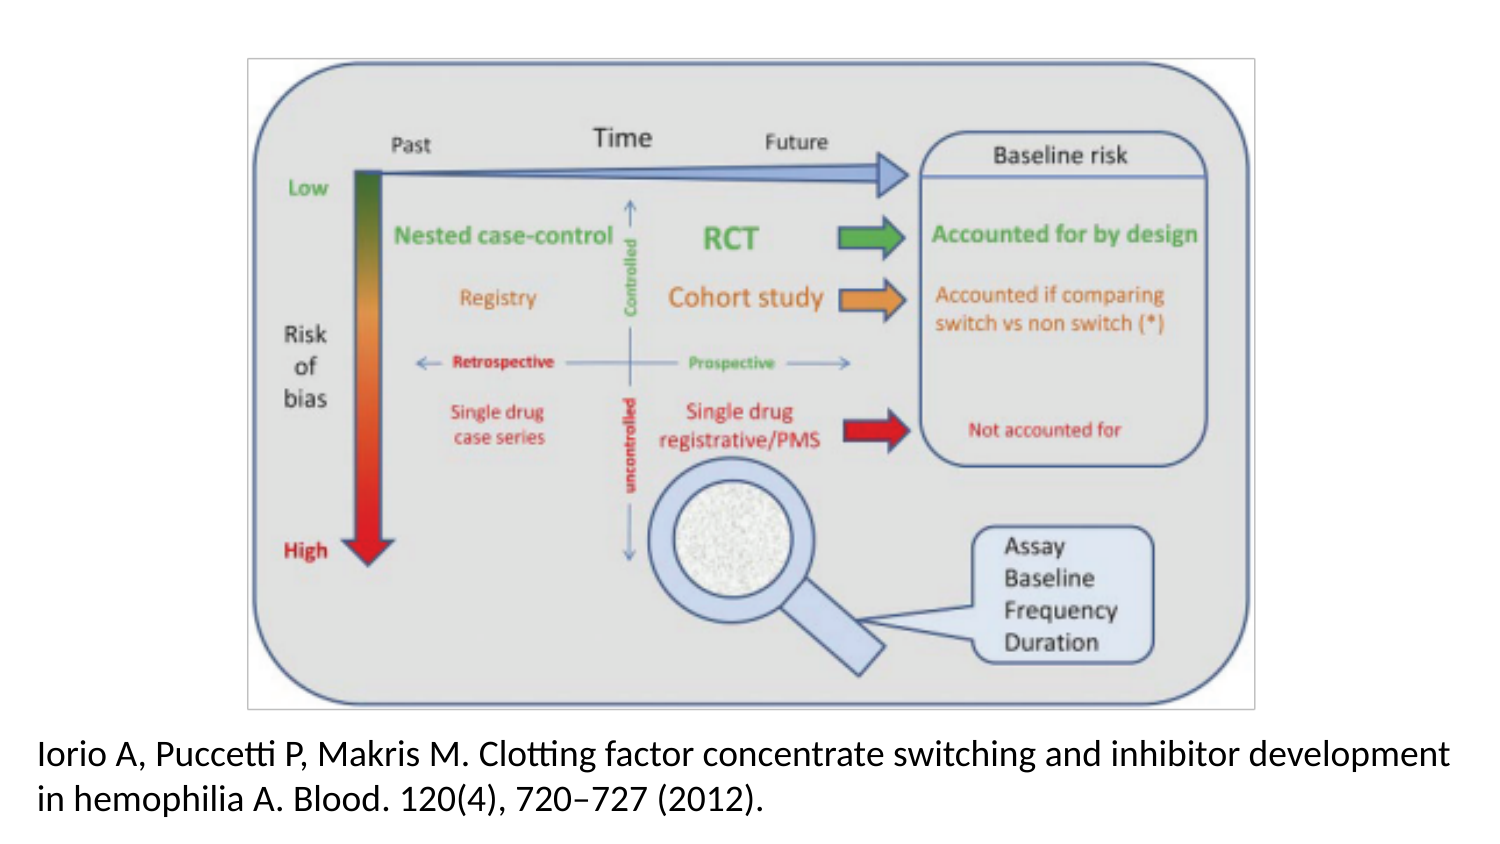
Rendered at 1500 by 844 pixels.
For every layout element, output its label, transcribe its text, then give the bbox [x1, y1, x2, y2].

picture [211, 40, 1277, 722]
text_box Iorio A, Puccetti P, Makris M. Clotting factor concentrate switching and inhibitor development in hemophilia A. Blood. 120(4), 720–727 (2012). [22, 721, 1474, 827]
